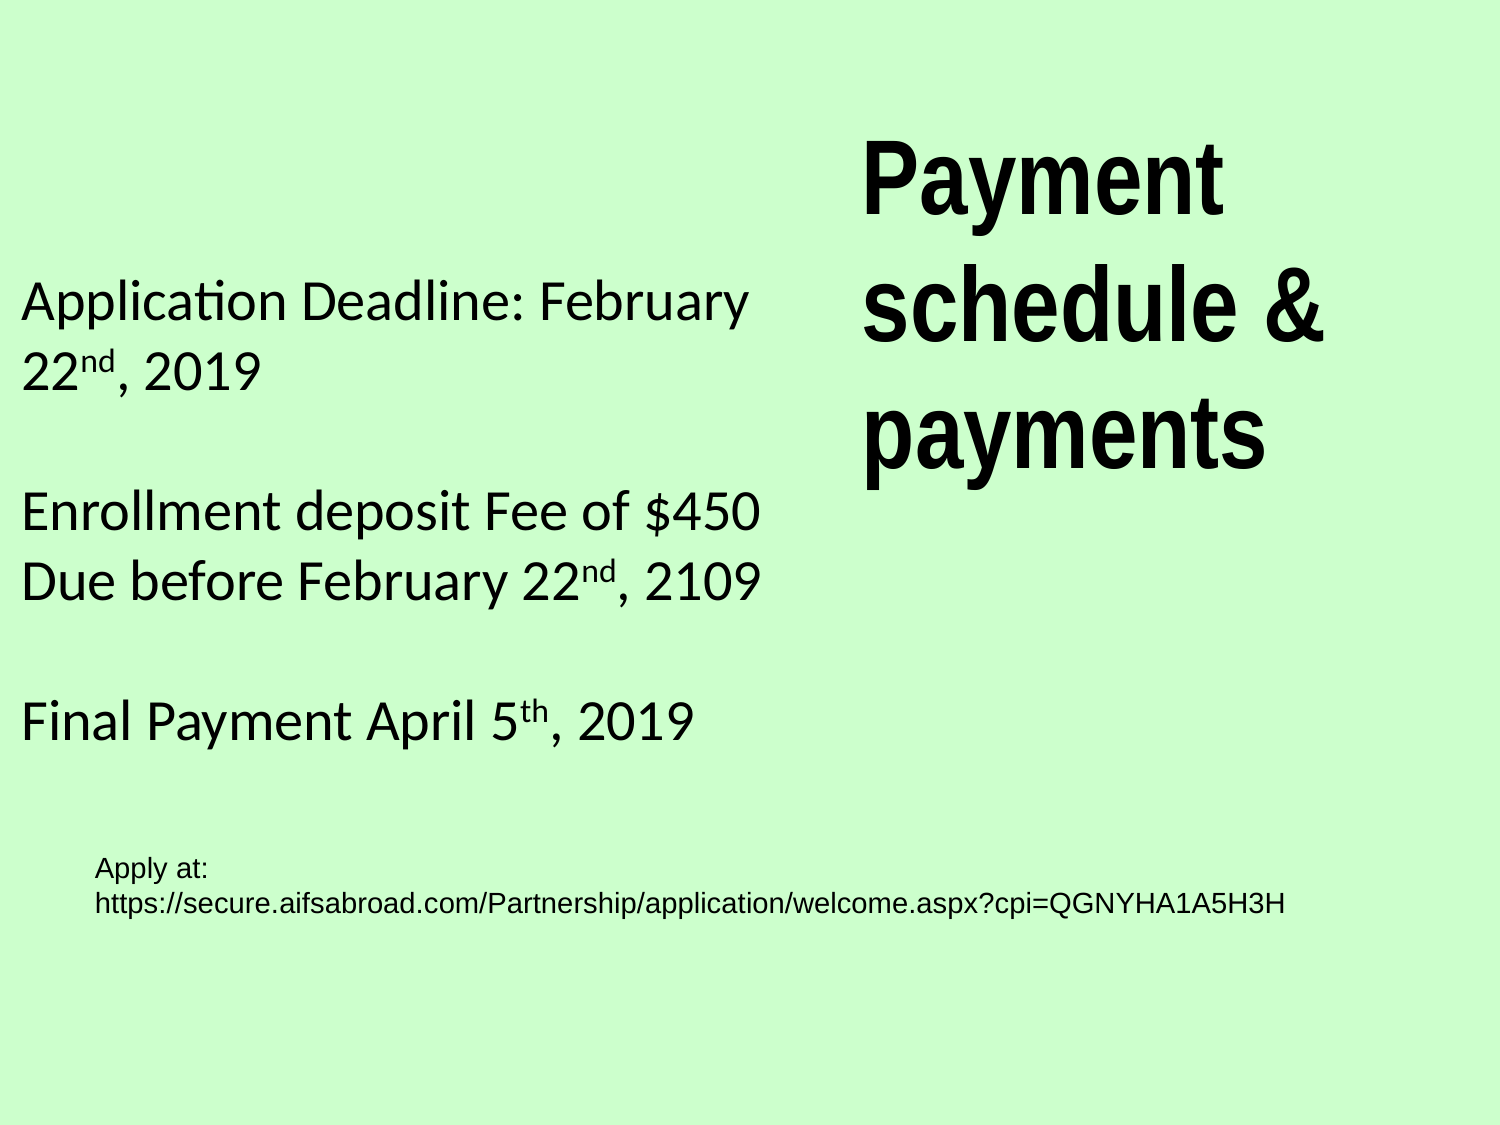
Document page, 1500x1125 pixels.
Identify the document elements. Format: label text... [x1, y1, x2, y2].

text_box Payment schedule & payments [851, 97, 1500, 411]
text_box Apply at: https://secure.aifsabroad.com/Partnership/application/welcome.aspx?cpi=QGNYHA1A5H3H [79, 841, 1444, 962]
text_box Application Deadline: February 22nd, 2019 Enrollment deposit Fee of $450 Due before February 22nd, 2109 Final Payment April 5th, 2019 [10, 97, 826, 805]
